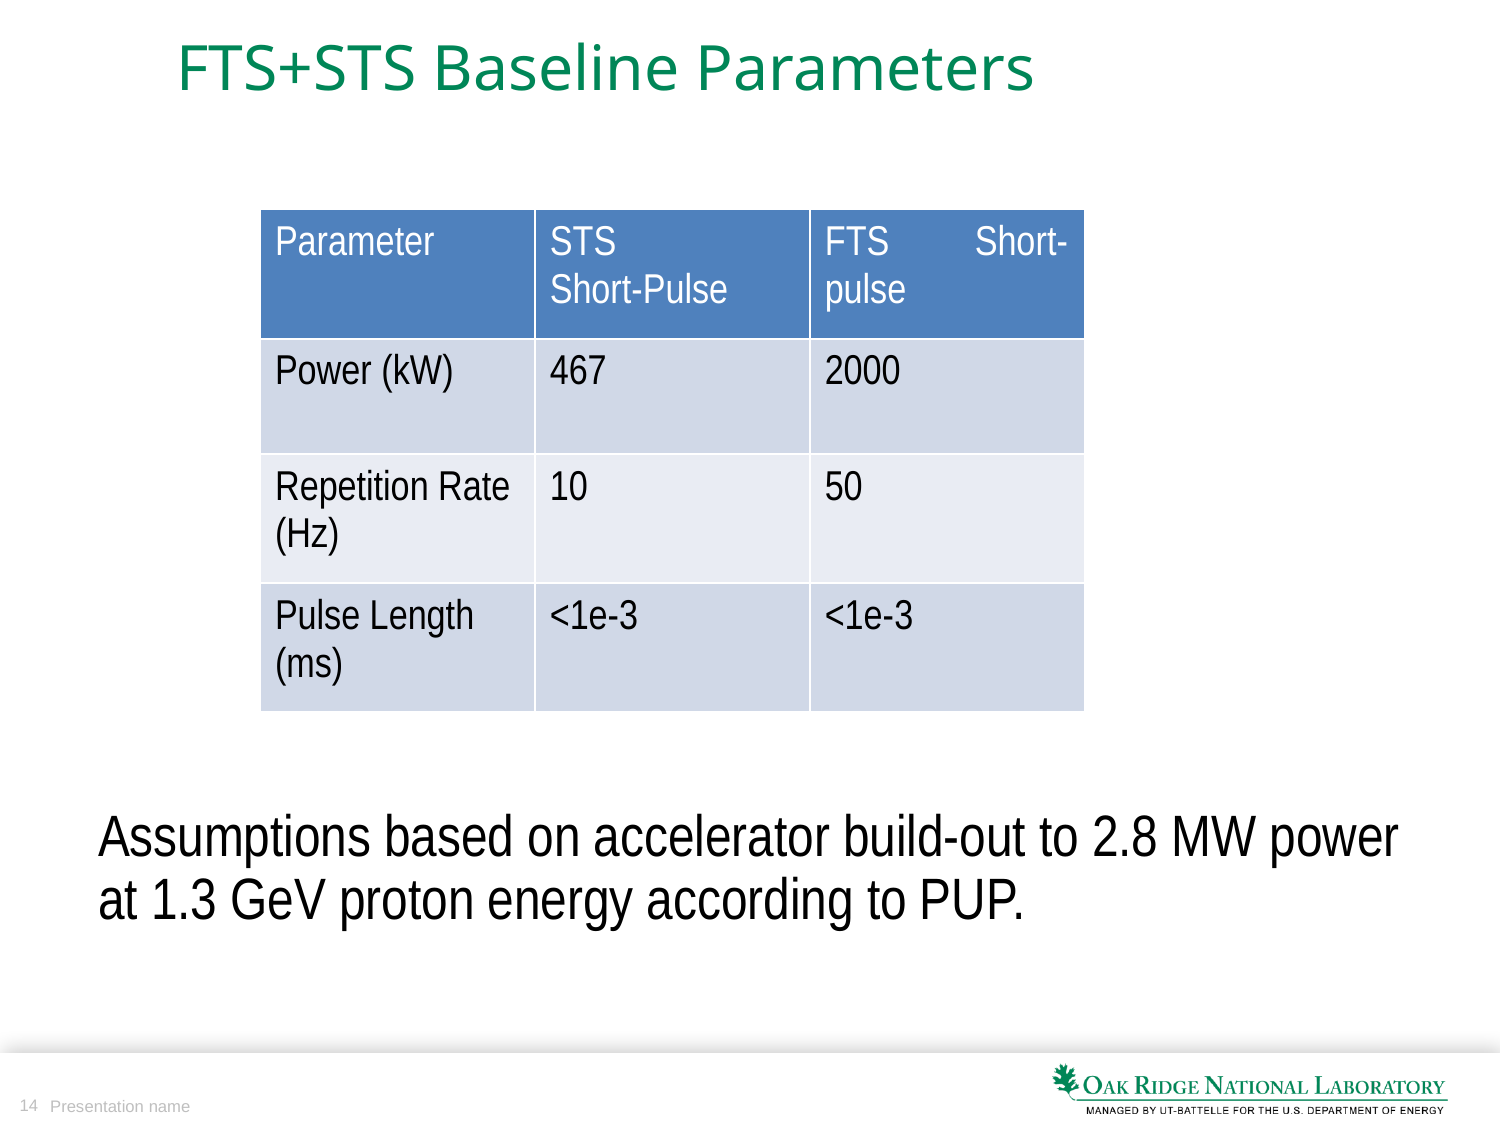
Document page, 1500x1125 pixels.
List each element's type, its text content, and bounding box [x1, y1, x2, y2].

table_cell Repetition Rate (Hz) [261, 455, 534, 582]
table_cell 50 [811, 455, 1084, 582]
table_cell 10 [536, 455, 809, 582]
list Assumptions based on accelerator build-out to 2.8 MW power at 1.3 GeV proton energy according to PUP. [82, 798, 1434, 943]
table_cell Power (kW) [261, 340, 534, 453]
table_cell 467 [536, 340, 809, 453]
table_cell <1e-3 [536, 584, 809, 711]
table_cell <1e-3 [811, 584, 1084, 711]
table_header Parameter [261, 210, 534, 338]
table_header FTS Short-pulse [811, 210, 1084, 338]
table_header STS Short-Pulse [536, 210, 809, 338]
table_cell 2000 [811, 340, 1084, 453]
title FTS+STS Baseline Parameters [160, 32, 1347, 115]
table_cell Pulse Length (ms) [261, 584, 534, 711]
picture [1052, 1063, 1448, 1114]
